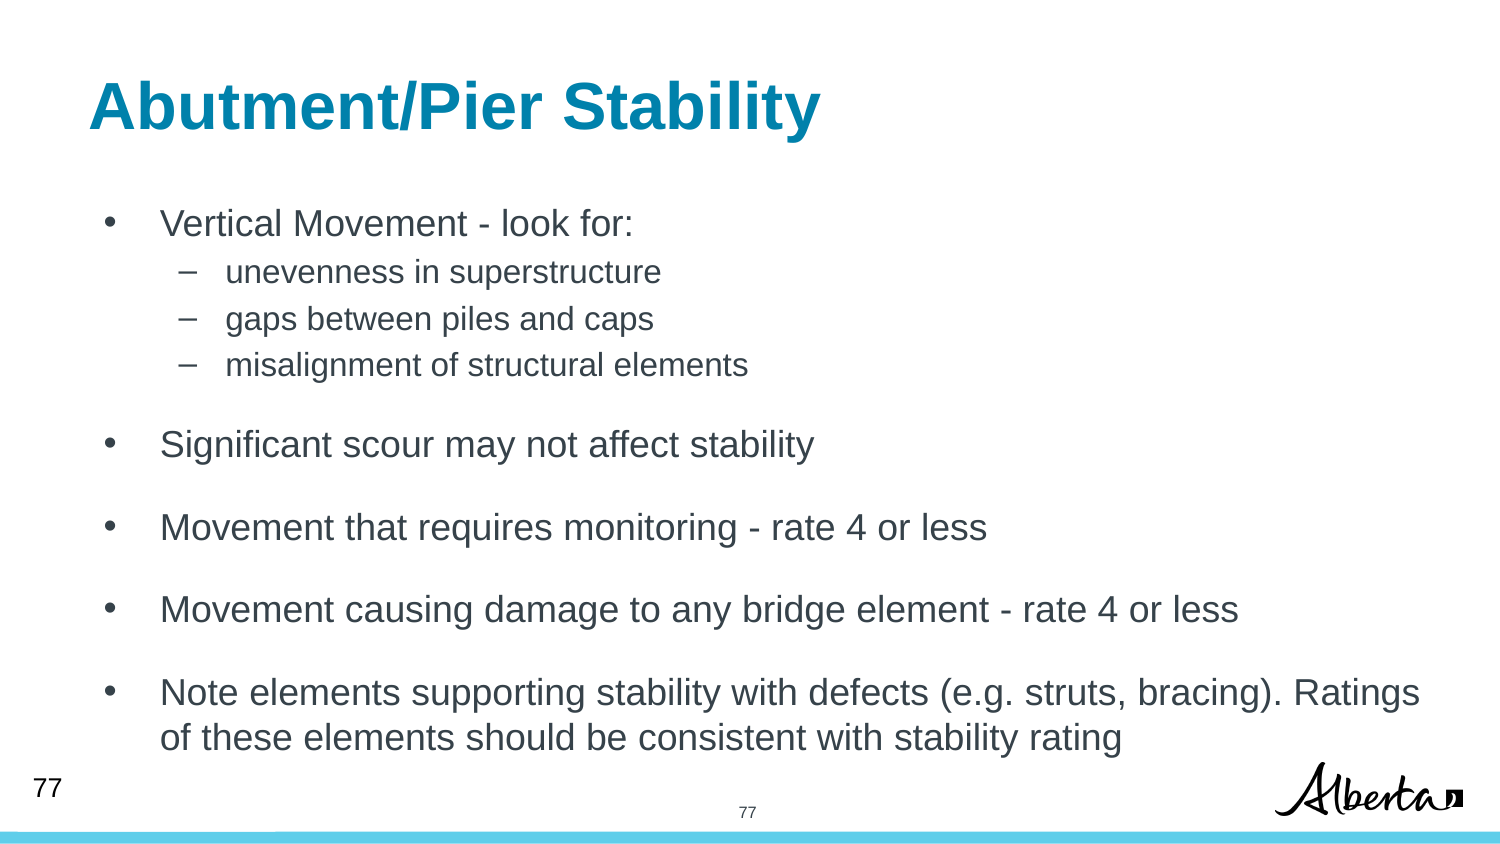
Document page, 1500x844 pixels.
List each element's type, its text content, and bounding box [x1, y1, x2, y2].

list Vertical Movement - look for: unevenness in superstructure gaps between piles and caps misalignment of structural elements Significant scour may not affect stability Movement that requires monitoring - rate 4 or less Movement causing damage to any bridge element - rate 4 or less Note elements supporting stability with defects (e.g. struts, bracing). Ratings of these elements should be consistent with stability rating [88, 191, 1439, 753]
picture [1275, 762, 1463, 816]
title Abutment/Pier Stability [88, 55, 1437, 141]
slide_number 77 [17, 764, 356, 810]
text_box 77 [649, 794, 851, 825]
